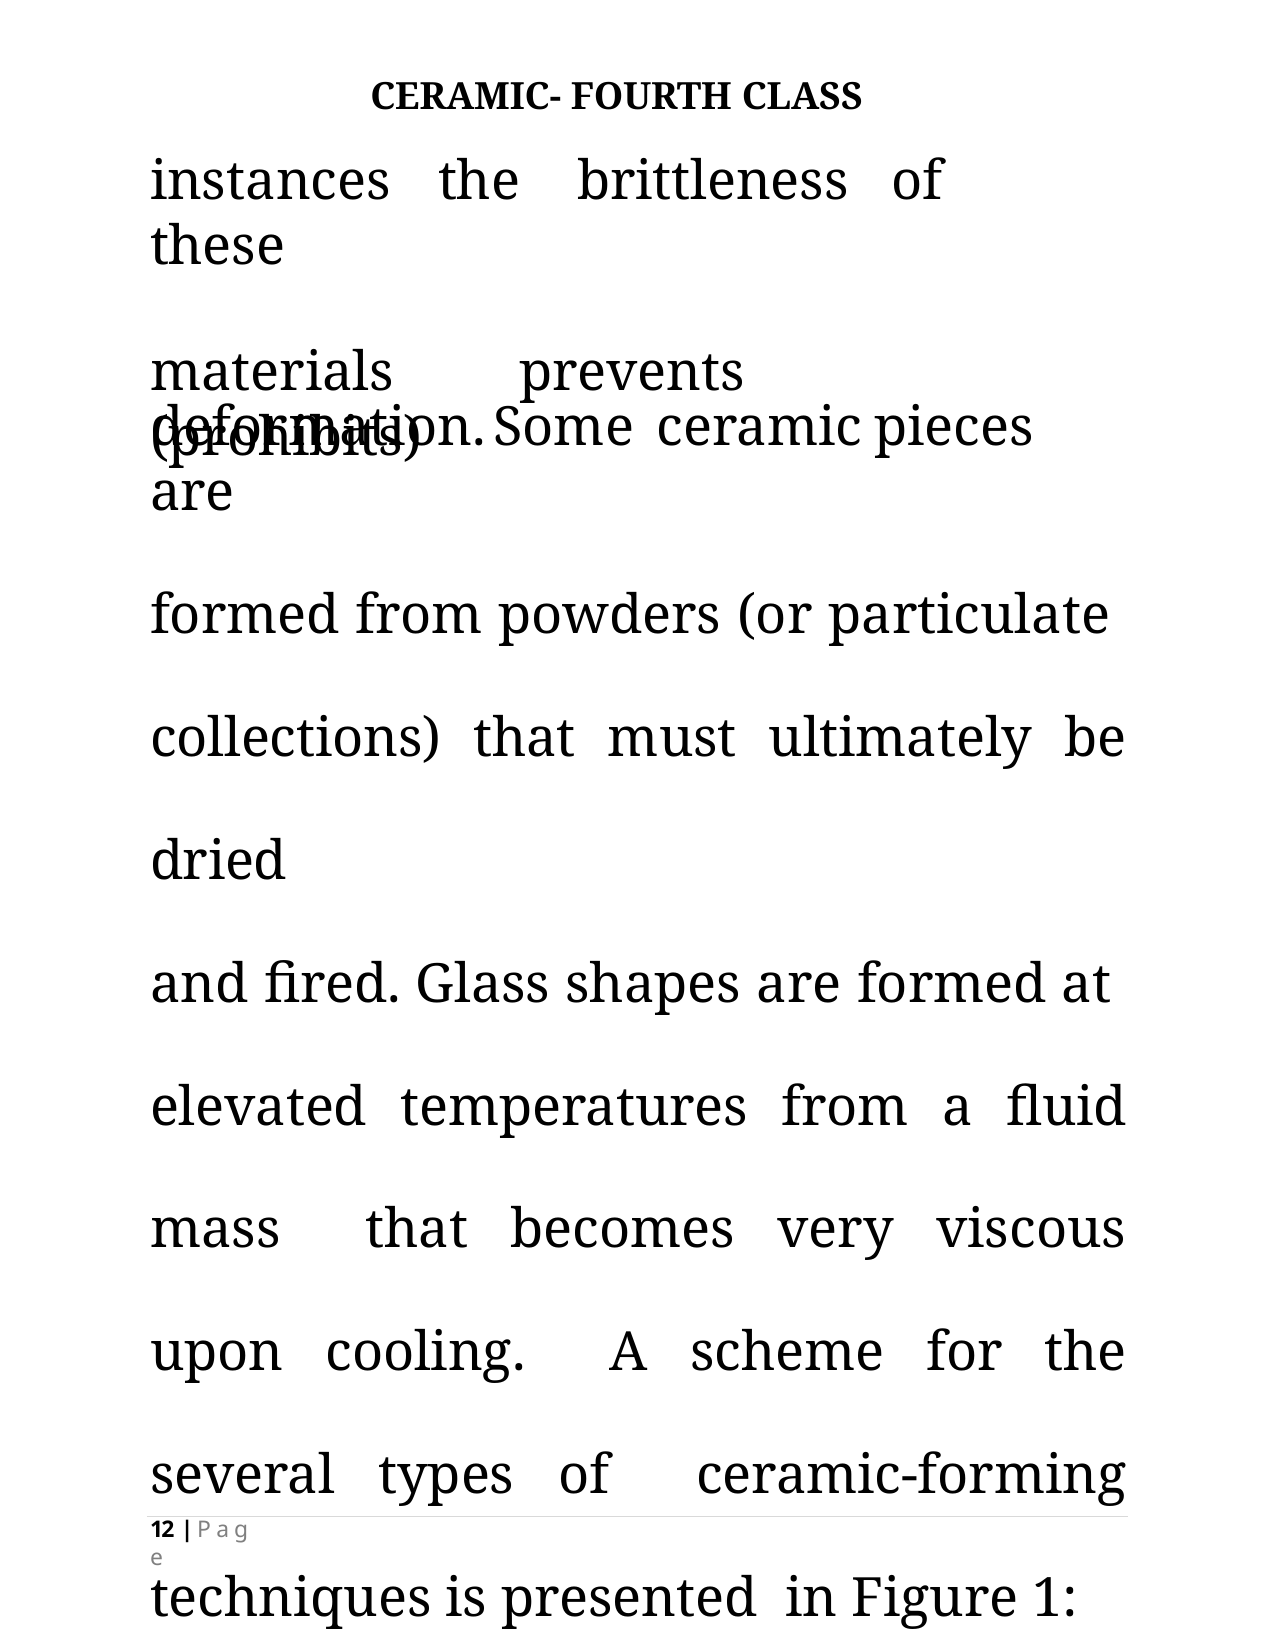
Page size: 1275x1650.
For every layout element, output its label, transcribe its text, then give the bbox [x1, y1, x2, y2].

text_box CERAMIC- FOURTH CLASS [368, 69, 907, 117]
text_box deformation. Some ceramic pieces are formed from powders (or particulate collections) that must ultimately be dried and fired. Glass shapes are formed at elevated temperatures from a fluid mass that becomes very viscous upon cooling. A scheme for the several types of ceramic-forming techniques is presented in Figure 1: [147, 389, 1128, 1627]
title instances the brittleness of these materials prevents (prohibits) [147, 143, 1128, 389]
slide_number 12 | P a g e [145, 1521, 261, 1650]
